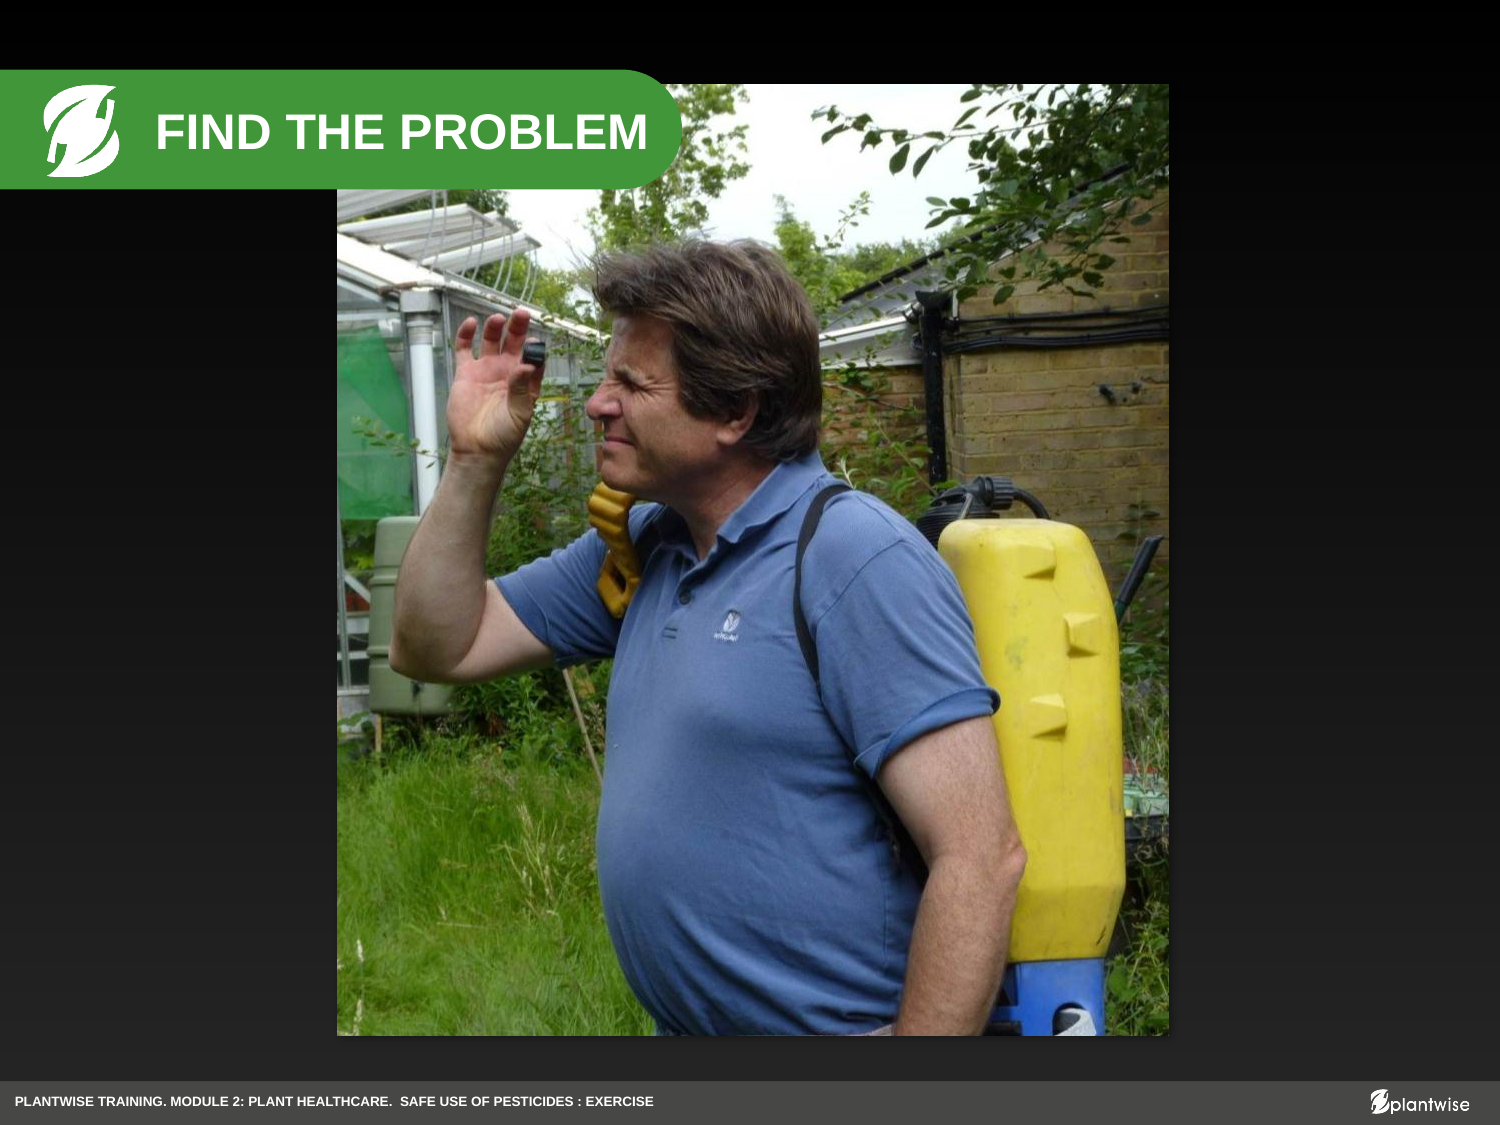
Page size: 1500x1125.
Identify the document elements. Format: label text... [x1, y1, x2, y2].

text_box FIND THE PROBLEM [0, 69, 662, 190]
picture [337, 84, 1169, 1036]
text_box PLANTWISE TRAINING. MODULE 2: PLANT HEALTHCARE. SAFE USE OF PESTICIDES : EXERCISE [0, 1085, 870, 1117]
picture [43, 84, 122, 177]
